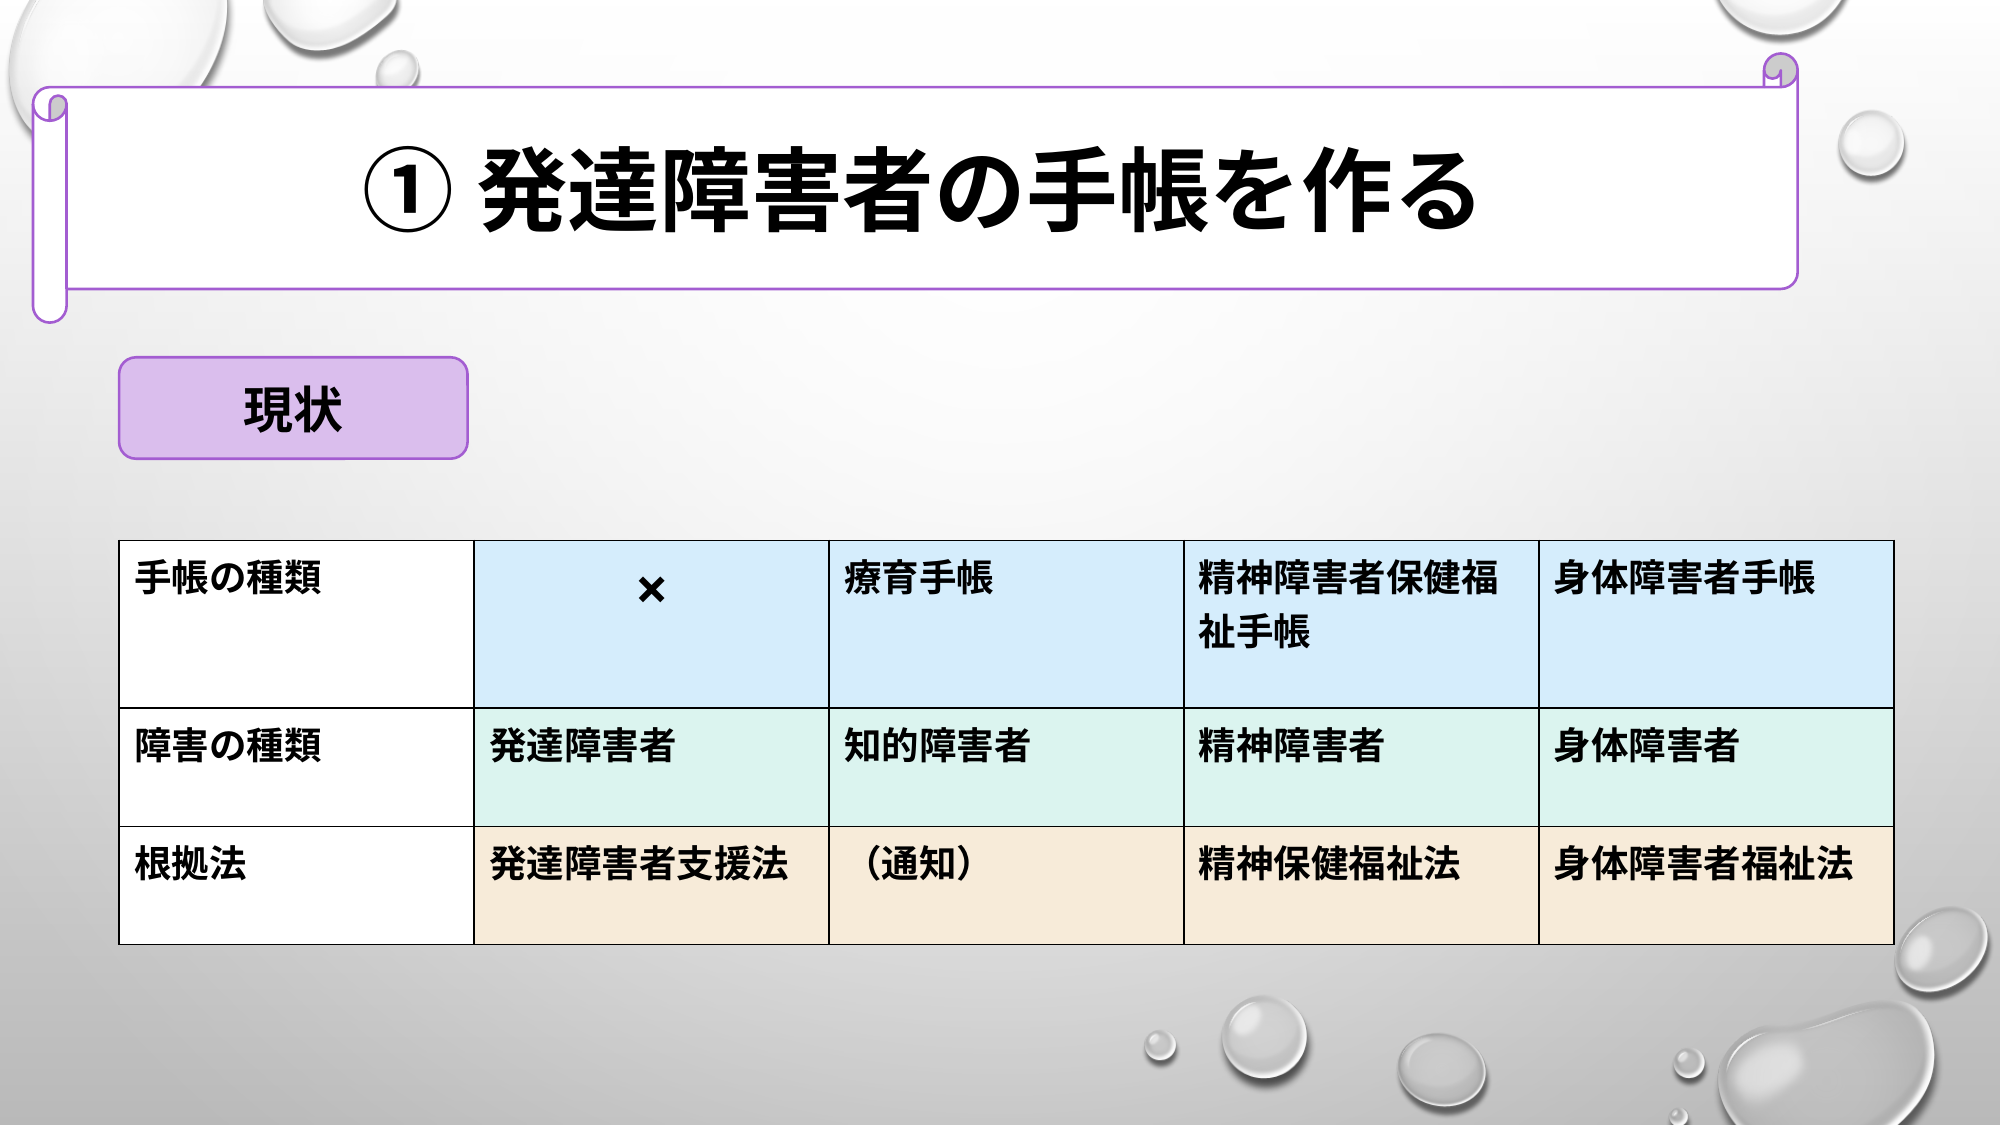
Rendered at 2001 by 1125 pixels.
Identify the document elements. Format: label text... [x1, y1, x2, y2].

text_box ①発達障害者の手帳を作る [31, 52, 1799, 324]
table_cell 身体障害者 [1540, 709, 1893, 826]
table_cell 精神保健福祉法 [1185, 827, 1538, 944]
text_box 現状 [117, 355, 469, 461]
table_cell 知的障害者 [830, 709, 1183, 826]
table_cell 精神障害者 [1185, 709, 1538, 826]
table_cell 障害の種類 [120, 709, 473, 826]
table_header 身体障害者手帳 [1540, 541, 1893, 707]
table_header 手帳の種類 [120, 541, 473, 707]
table_cell 根拠法 [120, 827, 473, 944]
table_cell 発達障害者 [475, 709, 828, 826]
table_header 精神障害者保健福祉手帳 [1185, 541, 1538, 707]
table_cell 発達障害者支援法 [475, 827, 828, 944]
table_header × [475, 541, 828, 707]
table_cell 身体障害者福祉法 [1540, 827, 1893, 944]
table_header 療育手帳 [830, 541, 1183, 707]
table_cell （通知） [830, 827, 1183, 944]
picture [0, 0, 2000, 1125]
